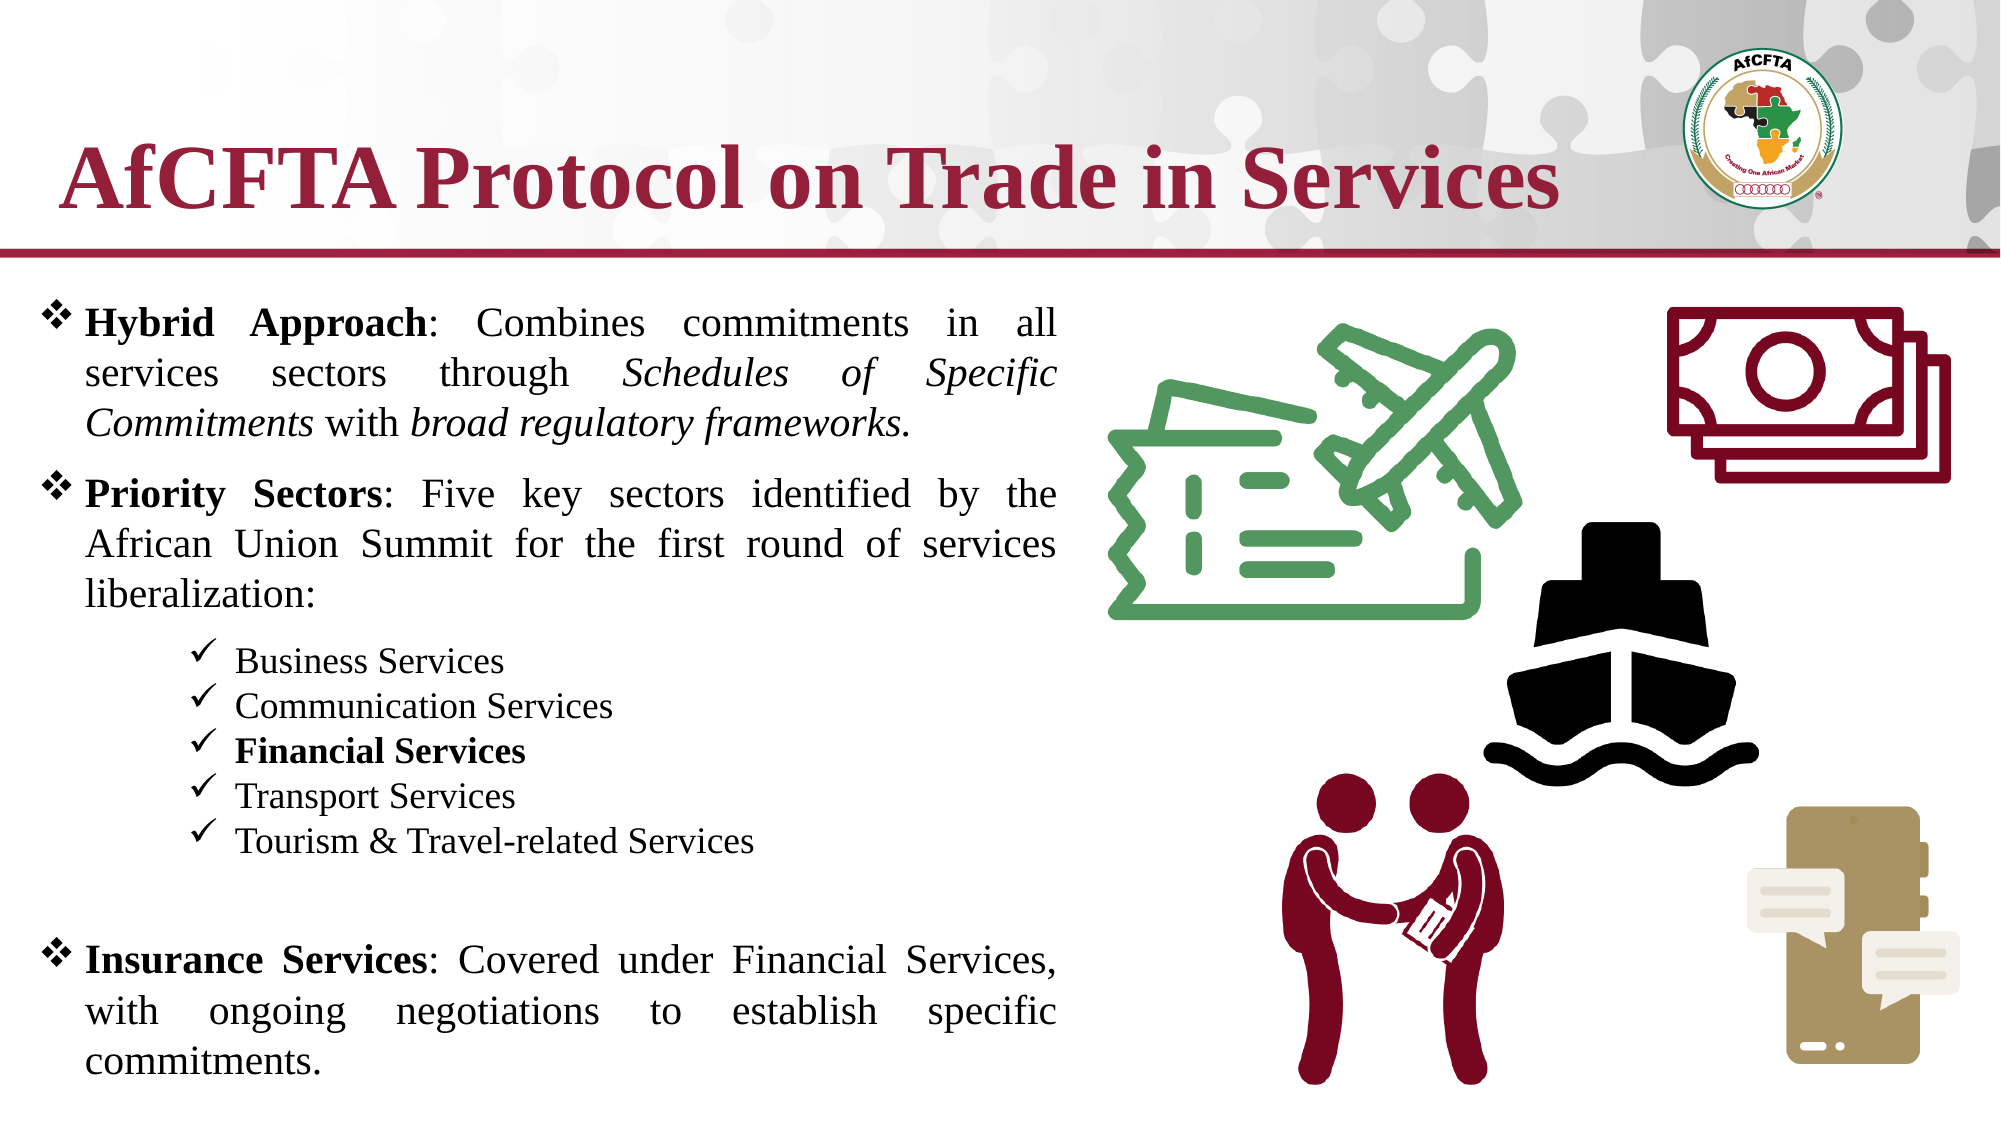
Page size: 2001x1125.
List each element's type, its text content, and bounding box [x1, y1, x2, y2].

title AfCFTA Protocol on Trade in Services [43, 69, 1769, 288]
text_box Hybrid Approach: Combines commitments in all services sectors through Schedules of Specific Commitments with broad regulatory frameworks. Priority Sectors: Five key sectors identified by the African Union Summit for the first round of services liberalization: Business Services Communication Services Financial Services Transport Services Tourism & Travel-related Services Insurance Services: Covered under Financial Services, with ongoing negotiations to establish specific commitments. [23, 287, 1073, 1125]
picture [0, 0, 2001, 1125]
